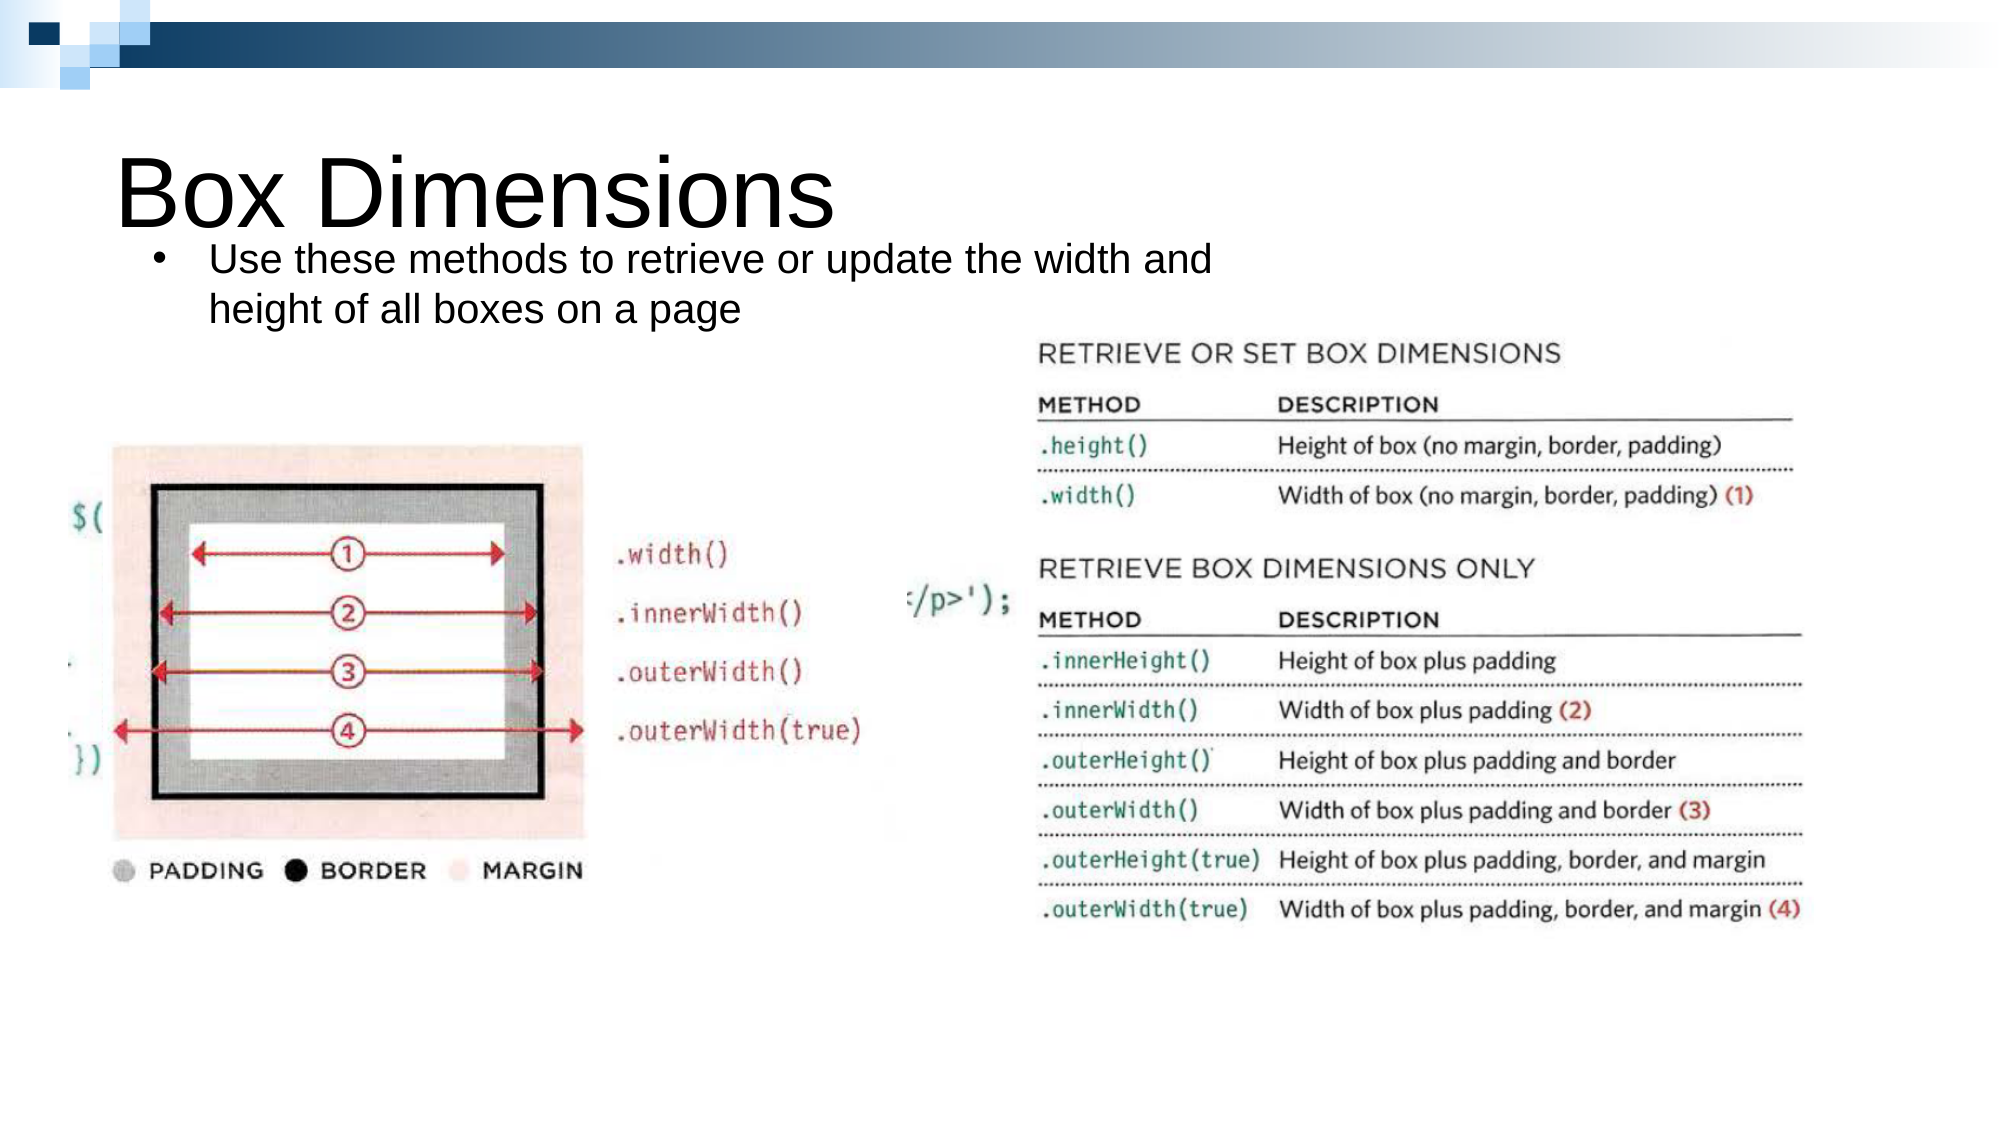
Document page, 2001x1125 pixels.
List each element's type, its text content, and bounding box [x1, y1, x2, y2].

title Box Dimensions [99, 75, 1900, 300]
text_box Use these methods to retrieve or update the width and height of all boxes on a page [137, 224, 1308, 340]
picture [68, 330, 1821, 941]
